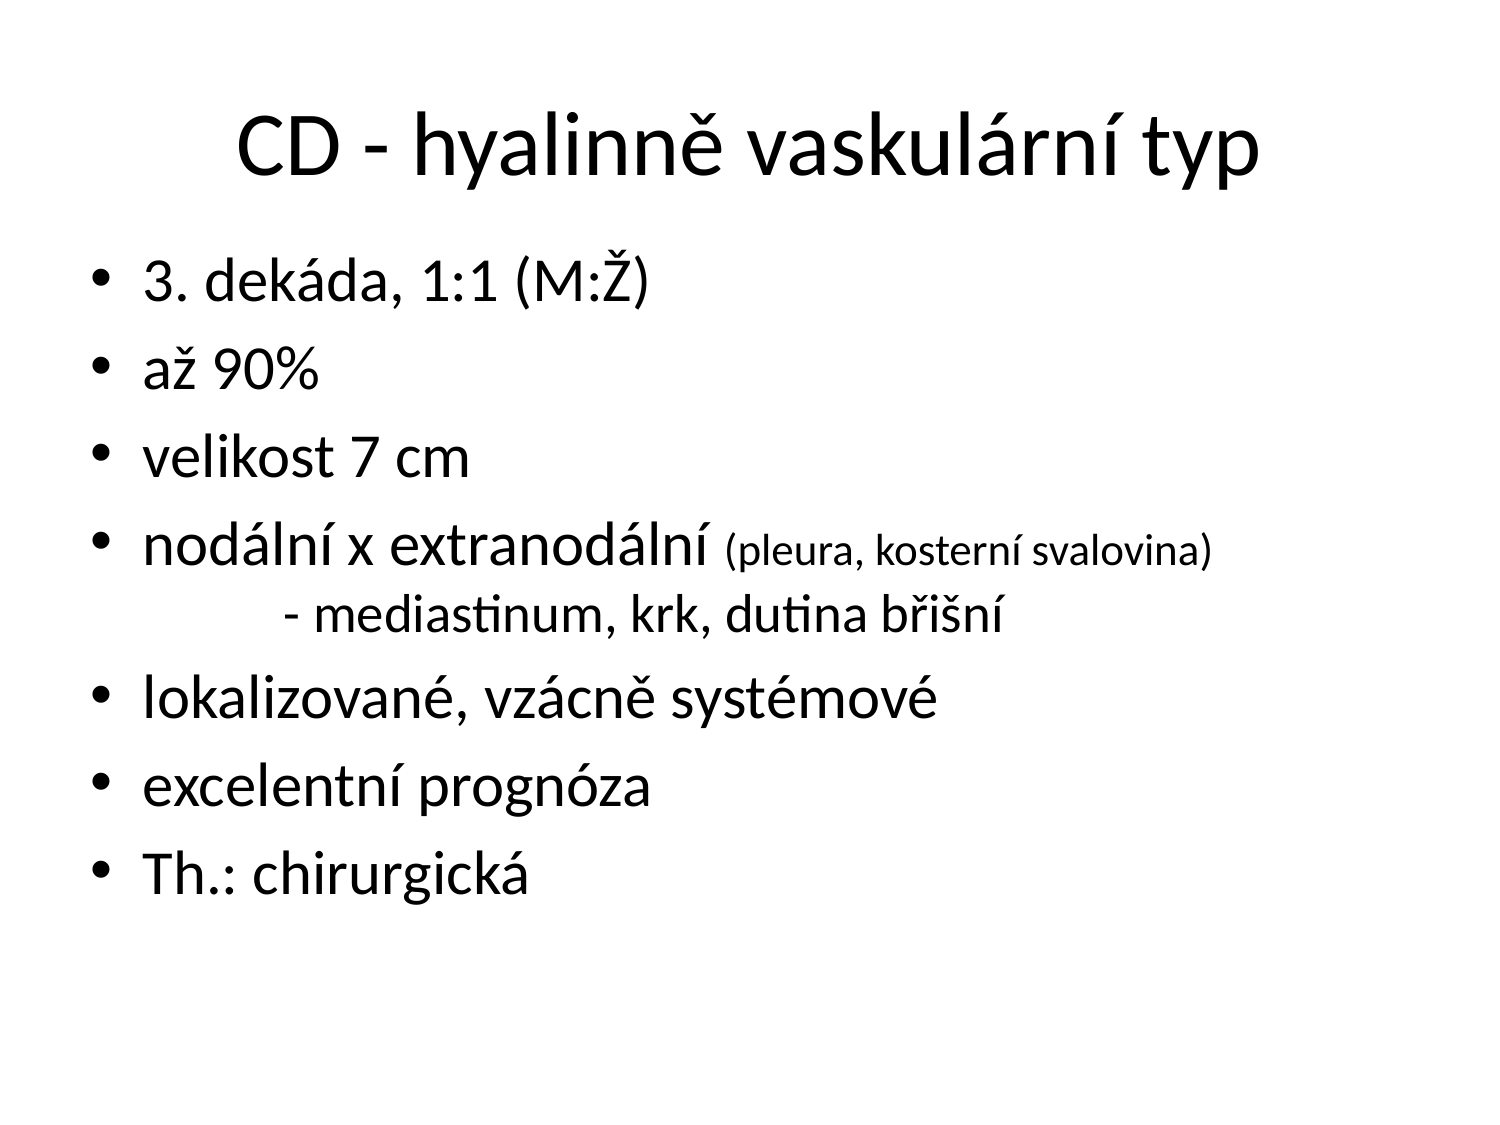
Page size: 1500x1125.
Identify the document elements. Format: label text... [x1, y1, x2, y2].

list 3. dekáda, 1:1 (M:Ž) až 90% velikost 7 cm nodální x extranodální (pleura, kosterní svalovina) - mediastinum, krk, dutina břišní lokalizované, vzácně systémové excelentní prognóza Th.: chirurgická [75, 231, 1425, 1005]
title CD - hyalinně vaskulární typ [75, 45, 1425, 231]
